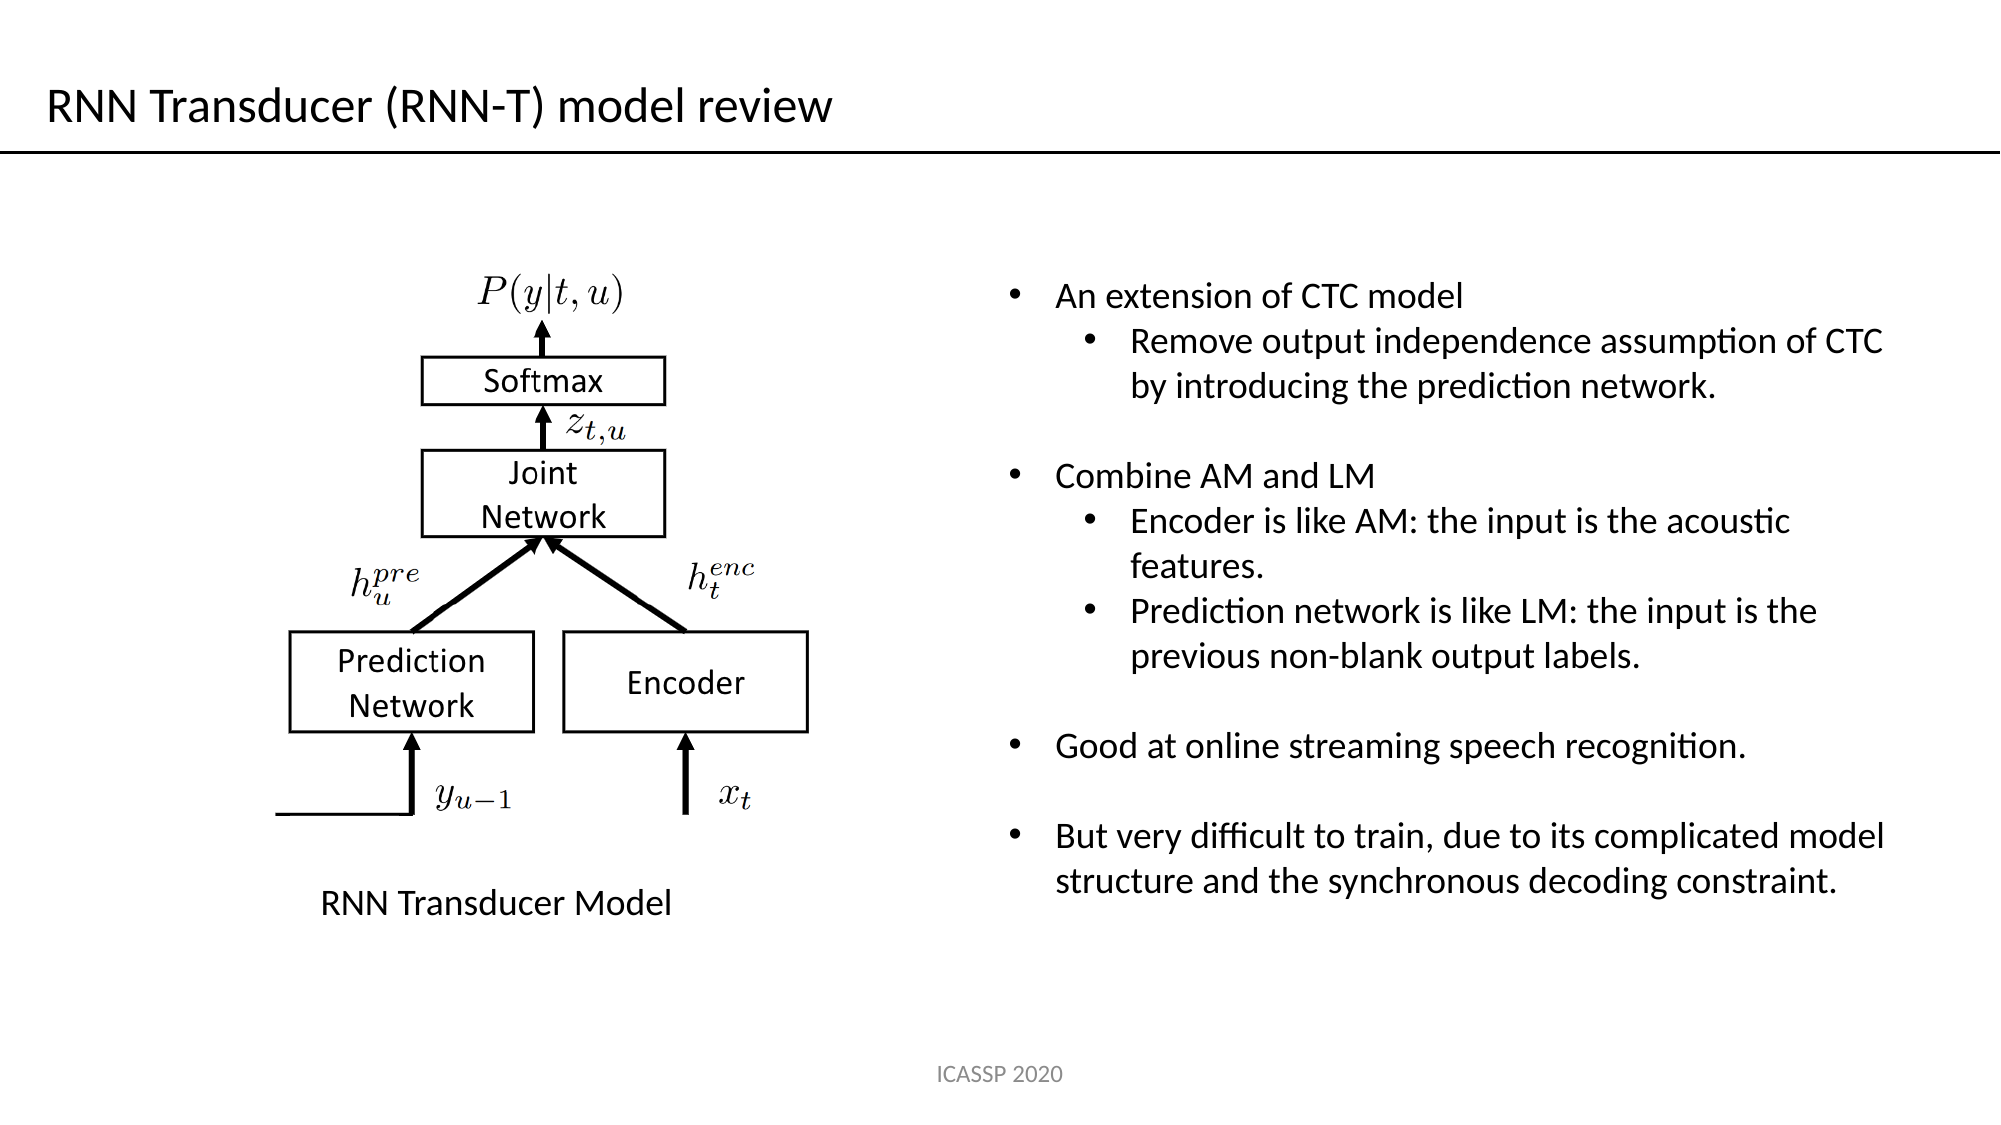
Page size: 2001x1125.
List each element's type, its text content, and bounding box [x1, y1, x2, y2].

text_box RNN Transducer Model [305, 871, 688, 931]
text_box An extension of CTC model Remove output independence assumption of CTC by introducing the prediction network. Combine AM and LM Encoder is like AM: the input is the acoustic features. Prediction network is like LM: the input is the previous non-blank output labels. Good at online streaming speech recognition. But very difficult to train, due to its complicated model structure and the synchronous decoding constraint. [993, 263, 1931, 954]
picture [230, 251, 842, 841]
text_box RNN Transducer (RNN-T) model review [31, 65, 849, 140]
footer ICASSP 2020 [662, 1042, 1338, 1103]
